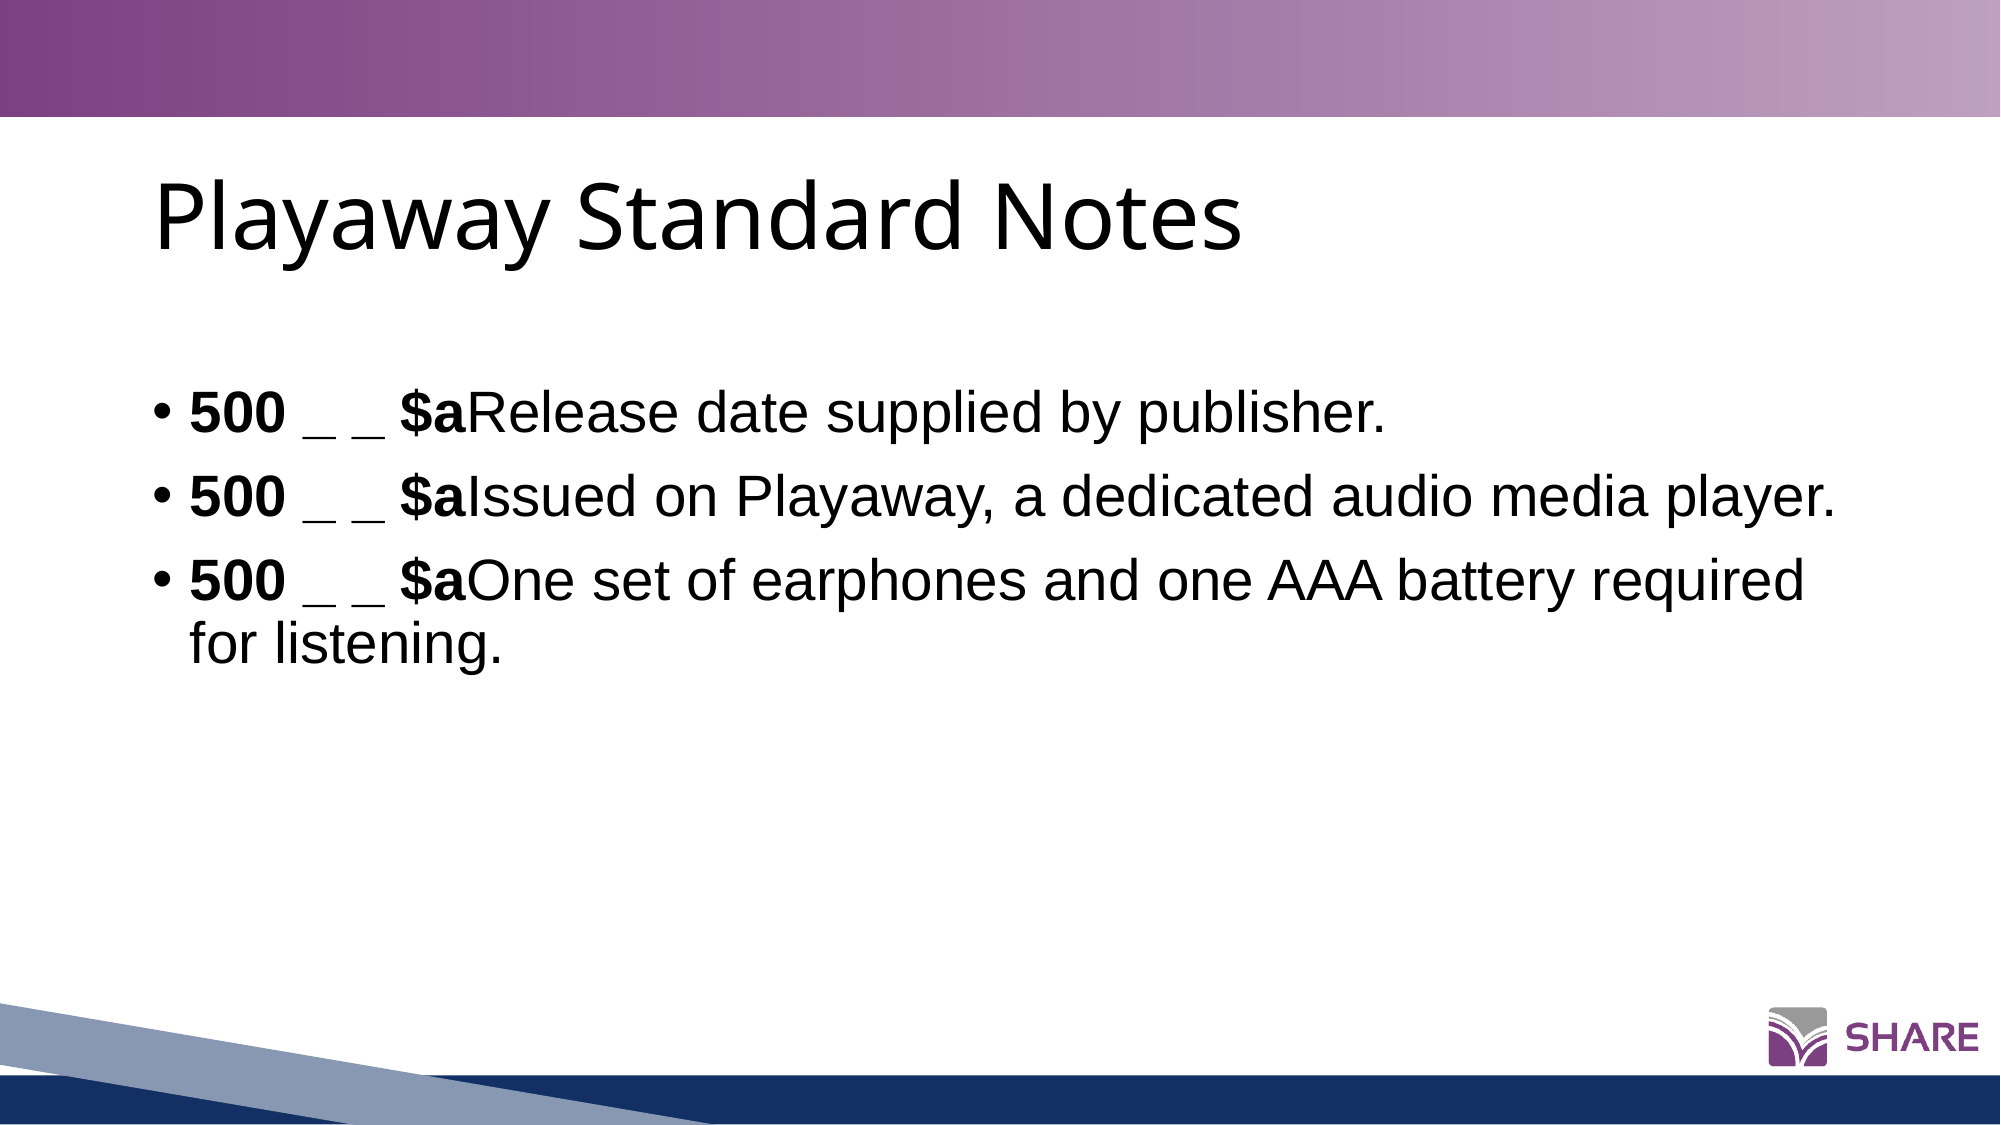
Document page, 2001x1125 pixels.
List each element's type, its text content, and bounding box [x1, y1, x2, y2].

list 500 _ _ $aRelease date supplied by publisher. 500 _ _ $aIssued on Playaway, a dedicated audio media player. 500 _ _ $aOne set of earphones and one AAA battery required for listening. [137, 375, 1863, 1014]
picture [1762, 1003, 1984, 1071]
title Playaway Standard Notes [137, 111, 1863, 330]
